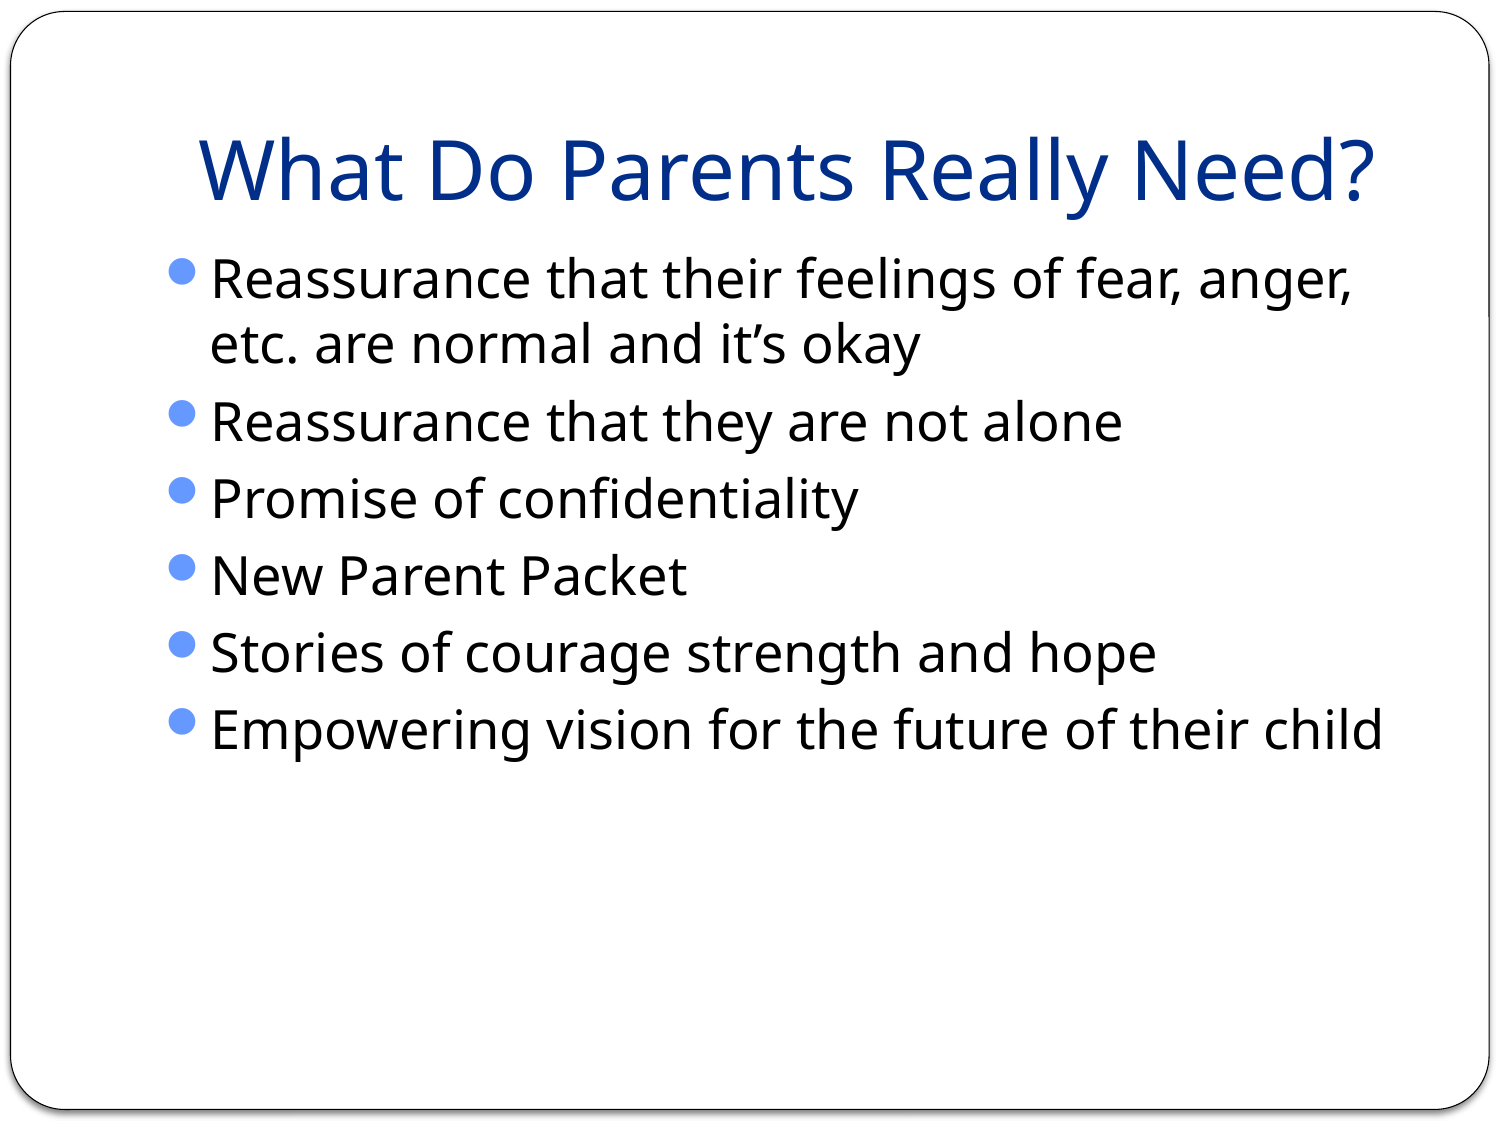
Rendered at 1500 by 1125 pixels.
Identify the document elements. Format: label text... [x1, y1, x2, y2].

title What Do Parents Really Need? [150, 45, 1425, 233]
list Reassurance that their feelings of fear, anger, etc. are normal and it’s okay Reassurance that they are not alone Promise of confidentiality New Parent Packet Stories of courage strength and hope Empowering vision for the future of their child [150, 237, 1425, 988]
